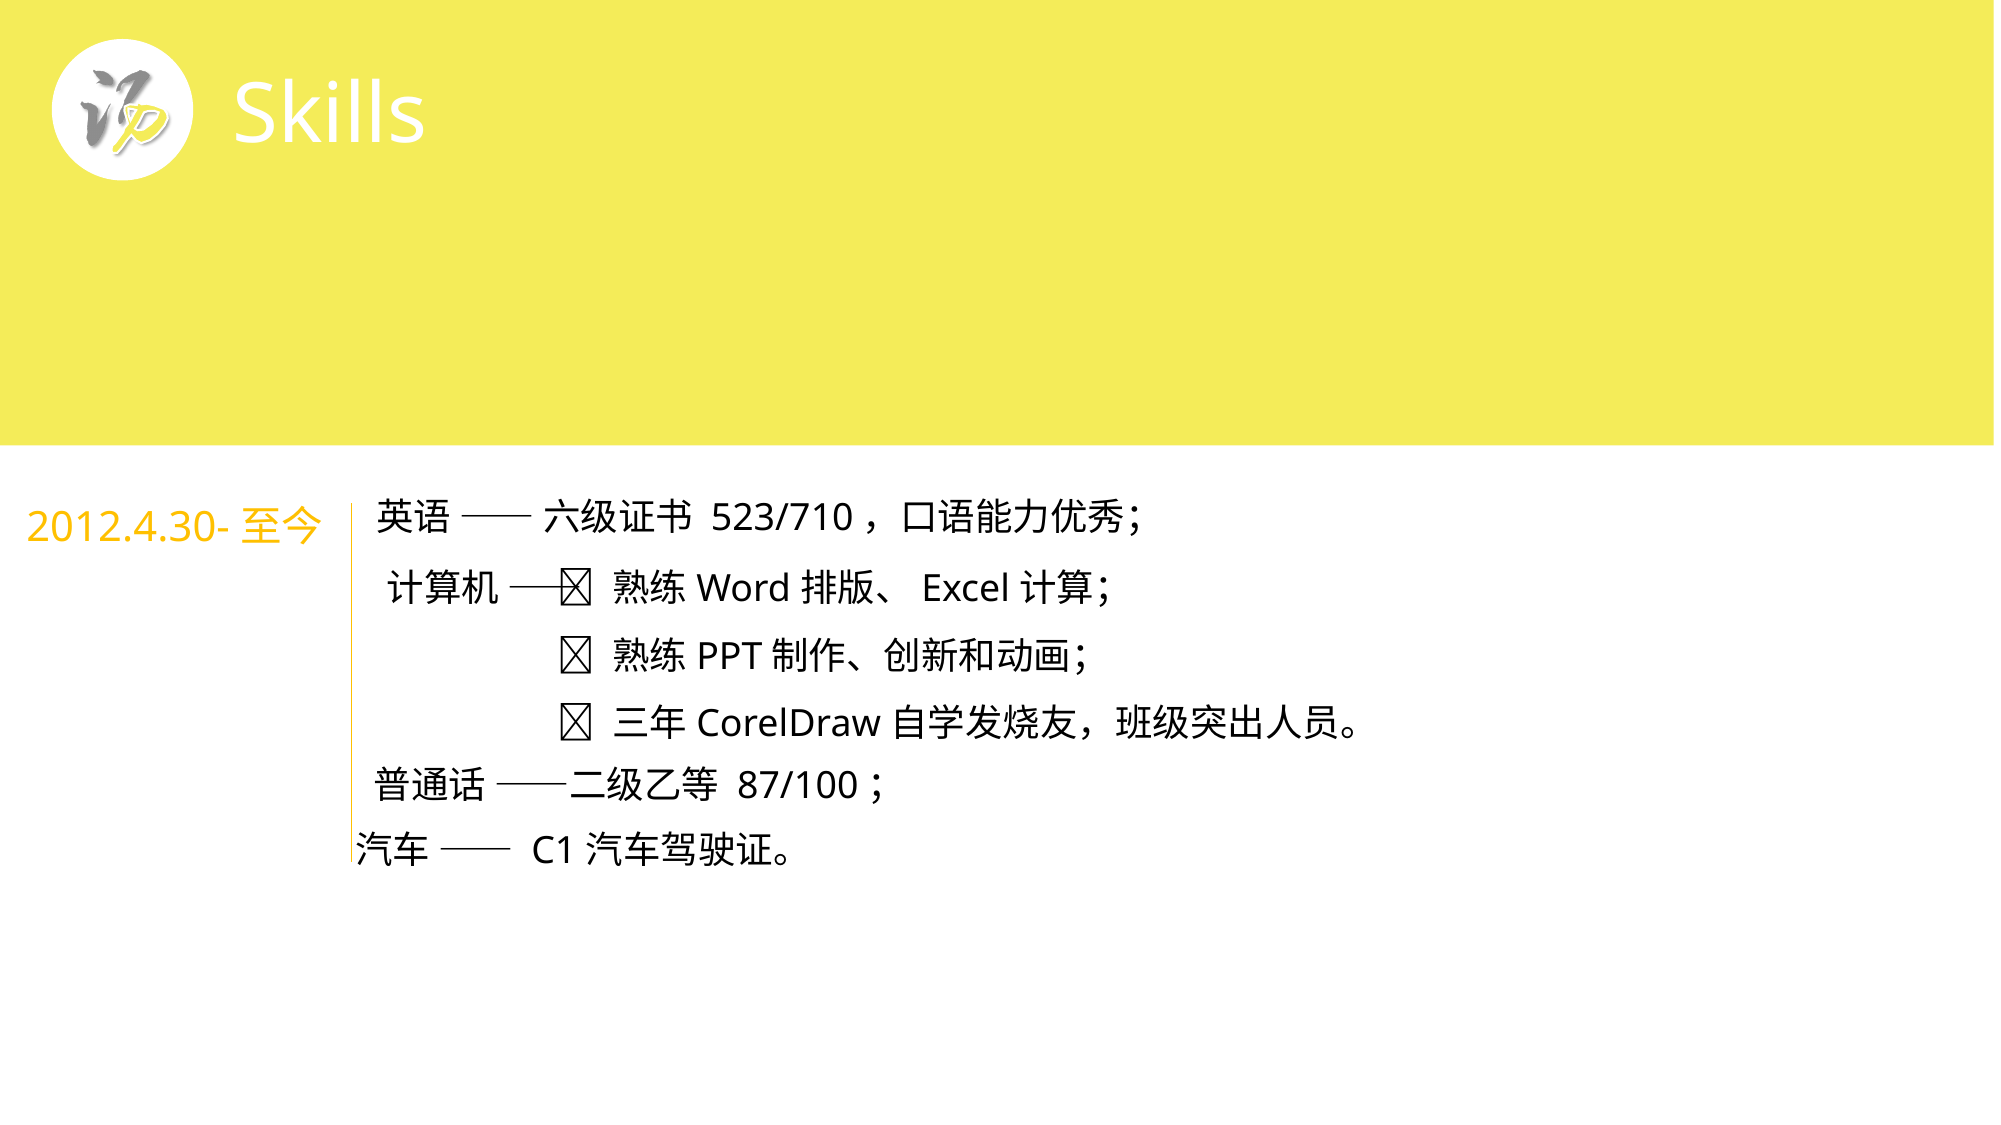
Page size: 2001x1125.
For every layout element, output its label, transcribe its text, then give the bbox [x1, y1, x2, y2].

text_box 普通话 ——二级乙等 87/100； [358, 730, 920, 814]
text_box 2012.4.30-至今 [11, 467, 339, 557]
text_box 汽车 —— C1汽车驾驶证。 [340, 795, 826, 879]
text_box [0, 6, 263, 264]
text_box 英语 —— 六级证书 523/710，口语能力优秀； [361, 485, 1330, 545]
text_box 计算机 —— [372, 534, 542, 617]
text_box Skills [263, 51, 443, 167]
text_box [0, 0, 1995, 446]
text_box  熟练Word排版、Excel计算；  熟练PPT制作、创新和动画；  三年CorelDraw自学发烧友，班级突出人员。 [542, 534, 1393, 752]
